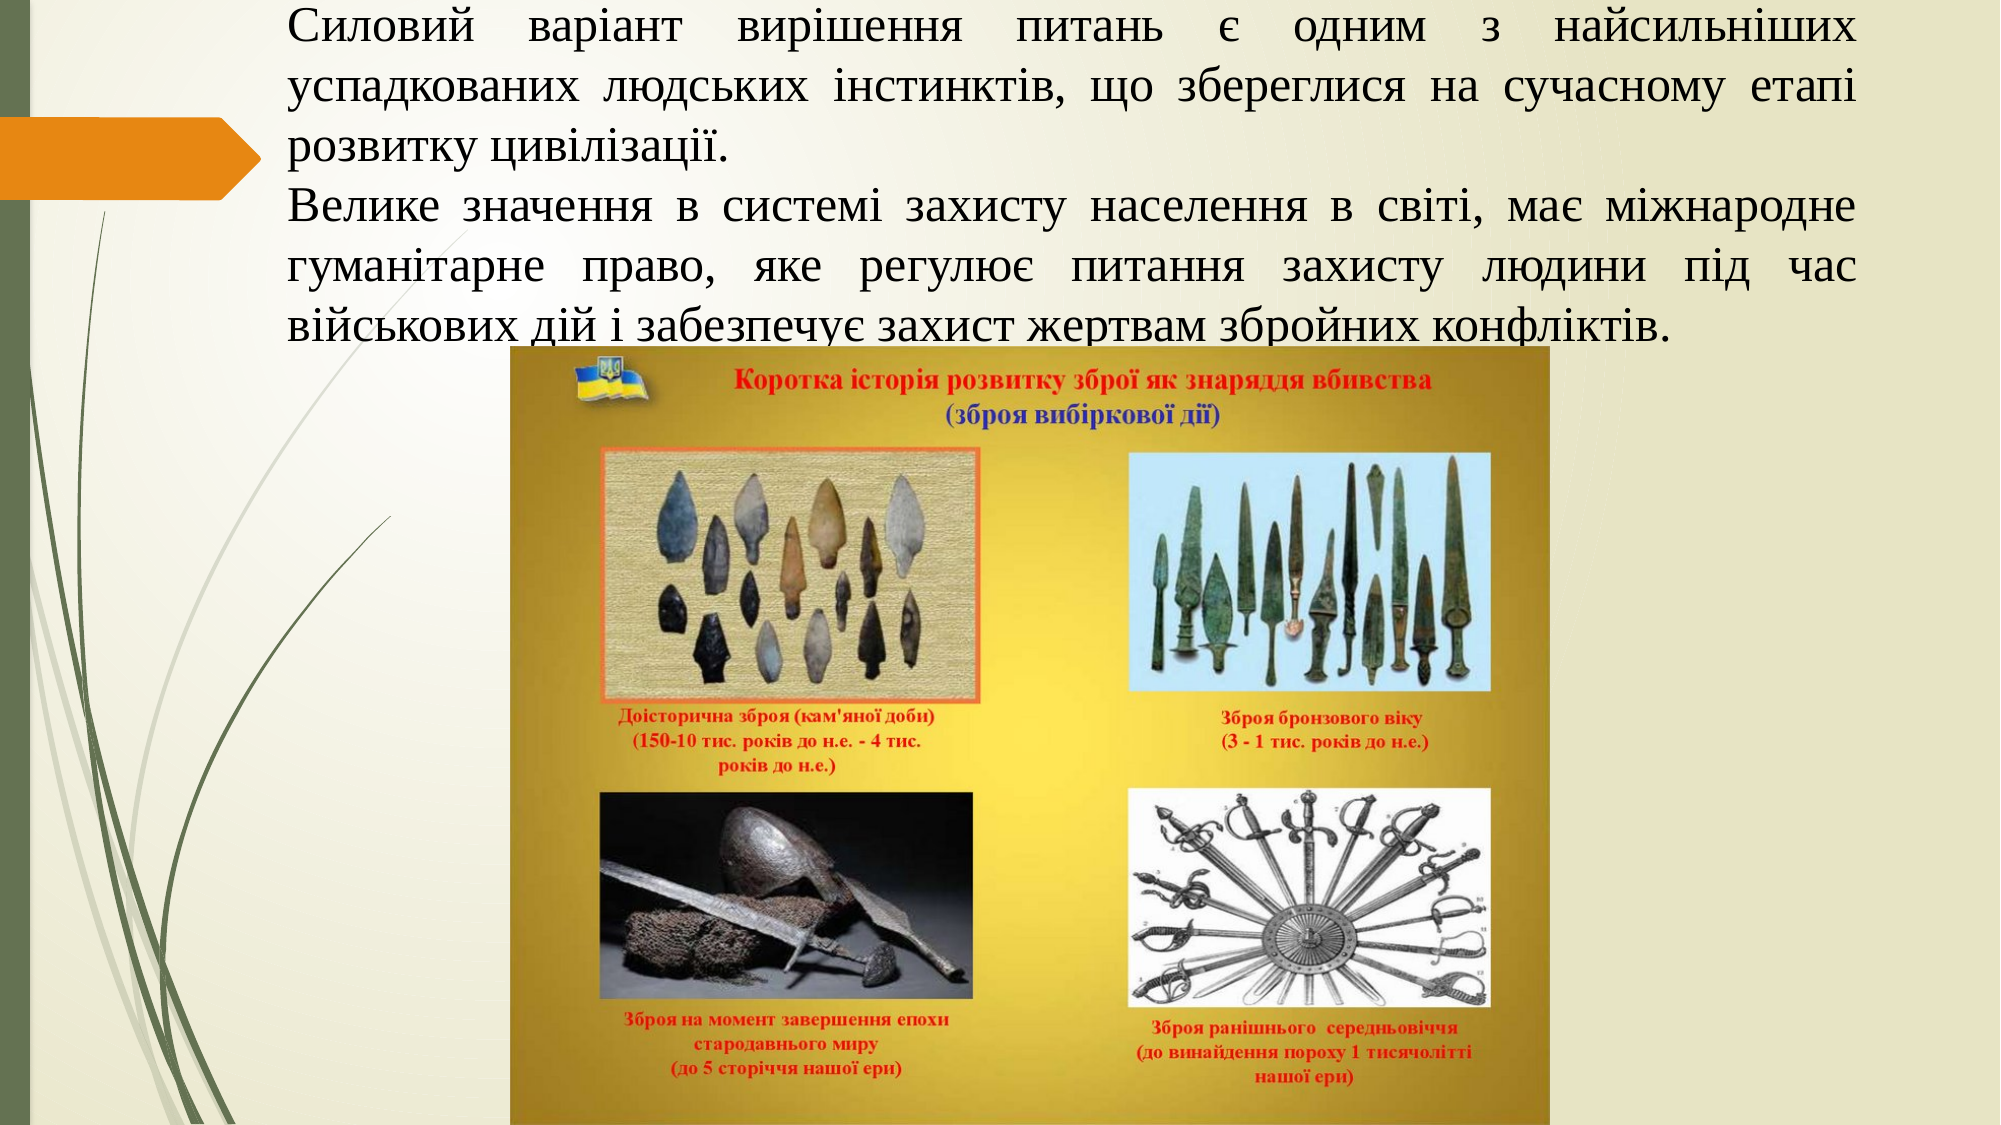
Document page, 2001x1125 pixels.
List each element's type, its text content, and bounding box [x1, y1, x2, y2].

text_box Силовий варіант вирішення питань є одним з найсильніших успадкованих людських інстинктів, що збереглися на сучасному етапі розвитку цивілізації. Велике значення в системі захисту населення в світі, має міжнародне гуманітарне право, яке регулює питання захисту людини під час військових дій і забезпечує захист жертвам збройних конфліктів. [273, 0, 1874, 359]
picture [510, 346, 1551, 1125]
